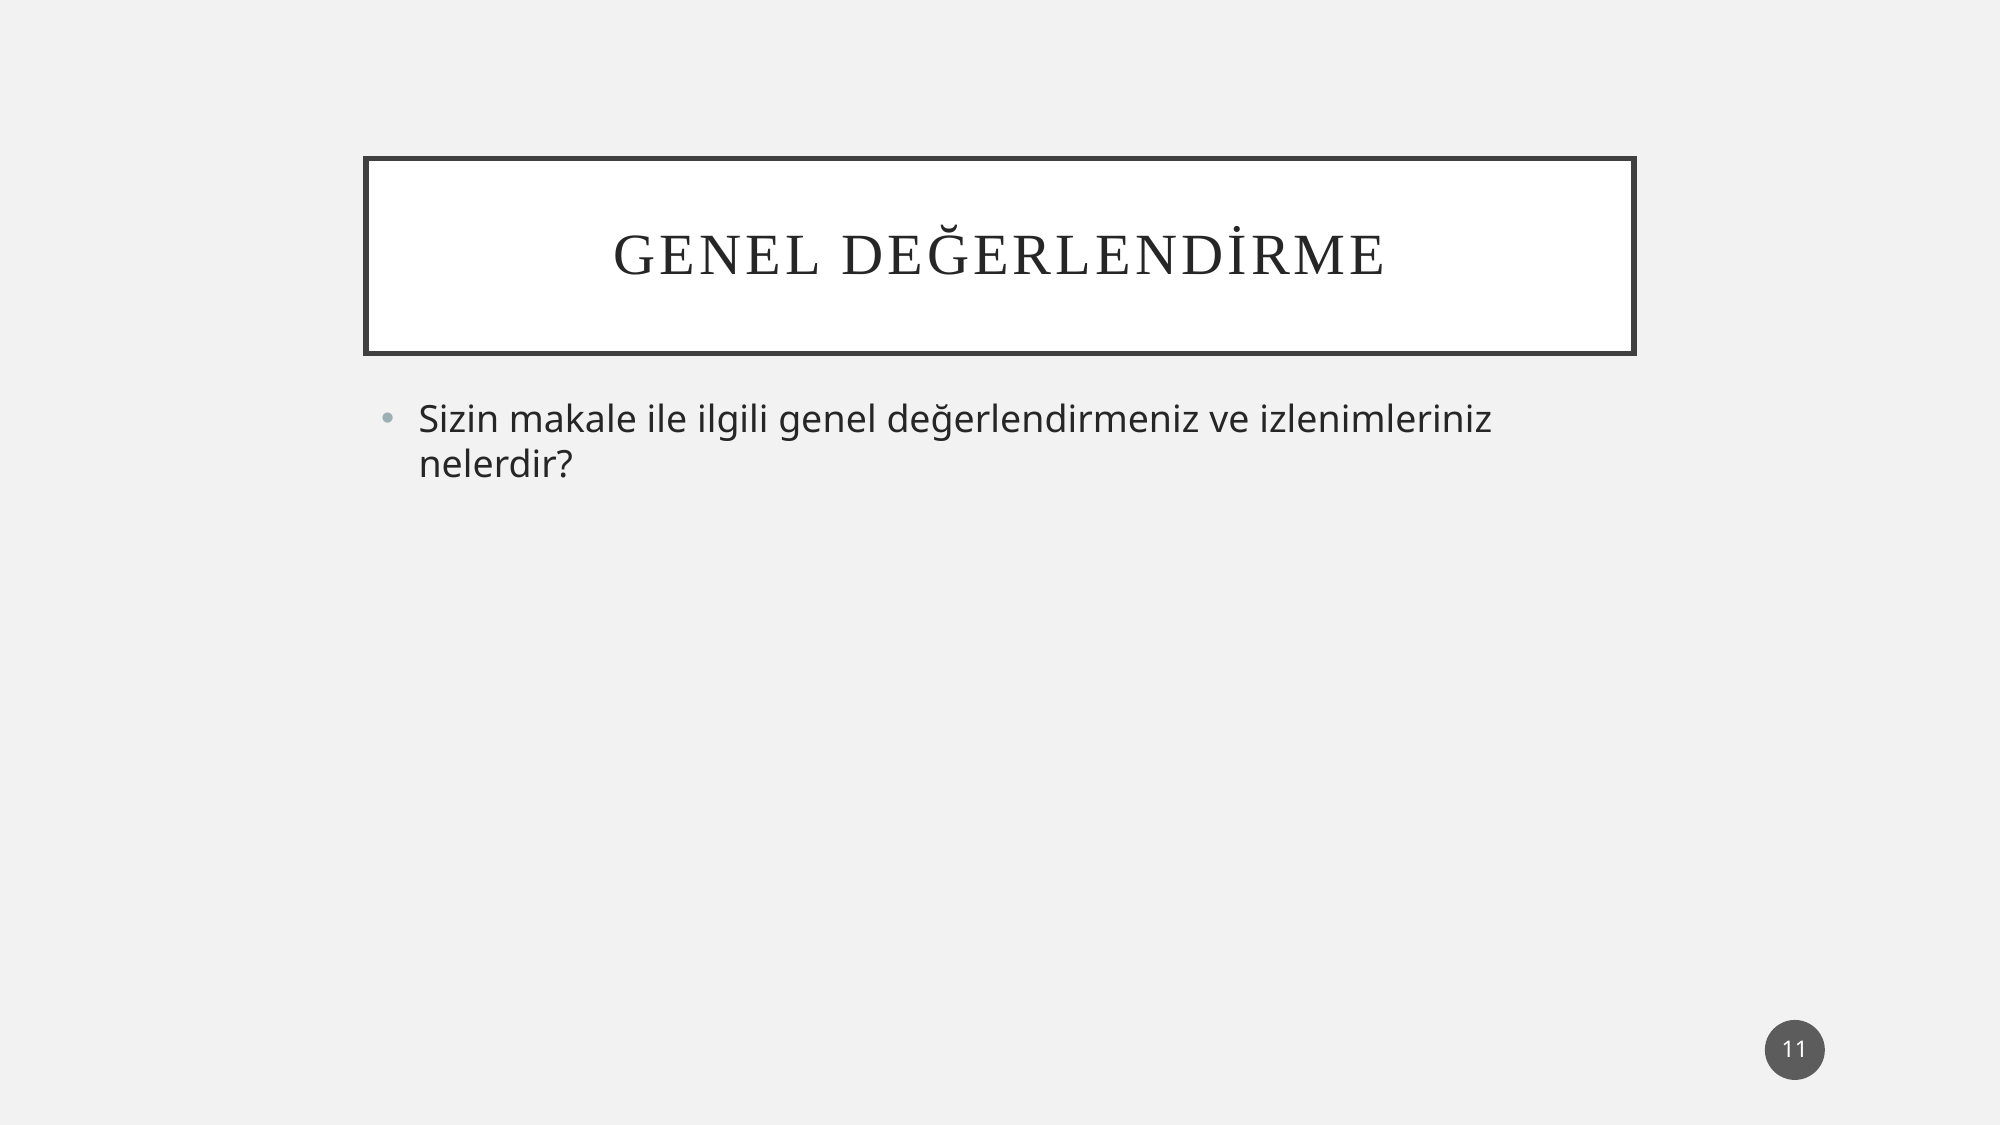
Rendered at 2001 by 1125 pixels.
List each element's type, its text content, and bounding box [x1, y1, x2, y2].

title Genel değerlendirme [363, 156, 1637, 356]
list Sizin makale ile ilgili genel değerlendirmeniz ve izlenimleriniz nelerdir? [366, 387, 1634, 942]
slide_number 11 [1764, 1019, 1825, 1080]
